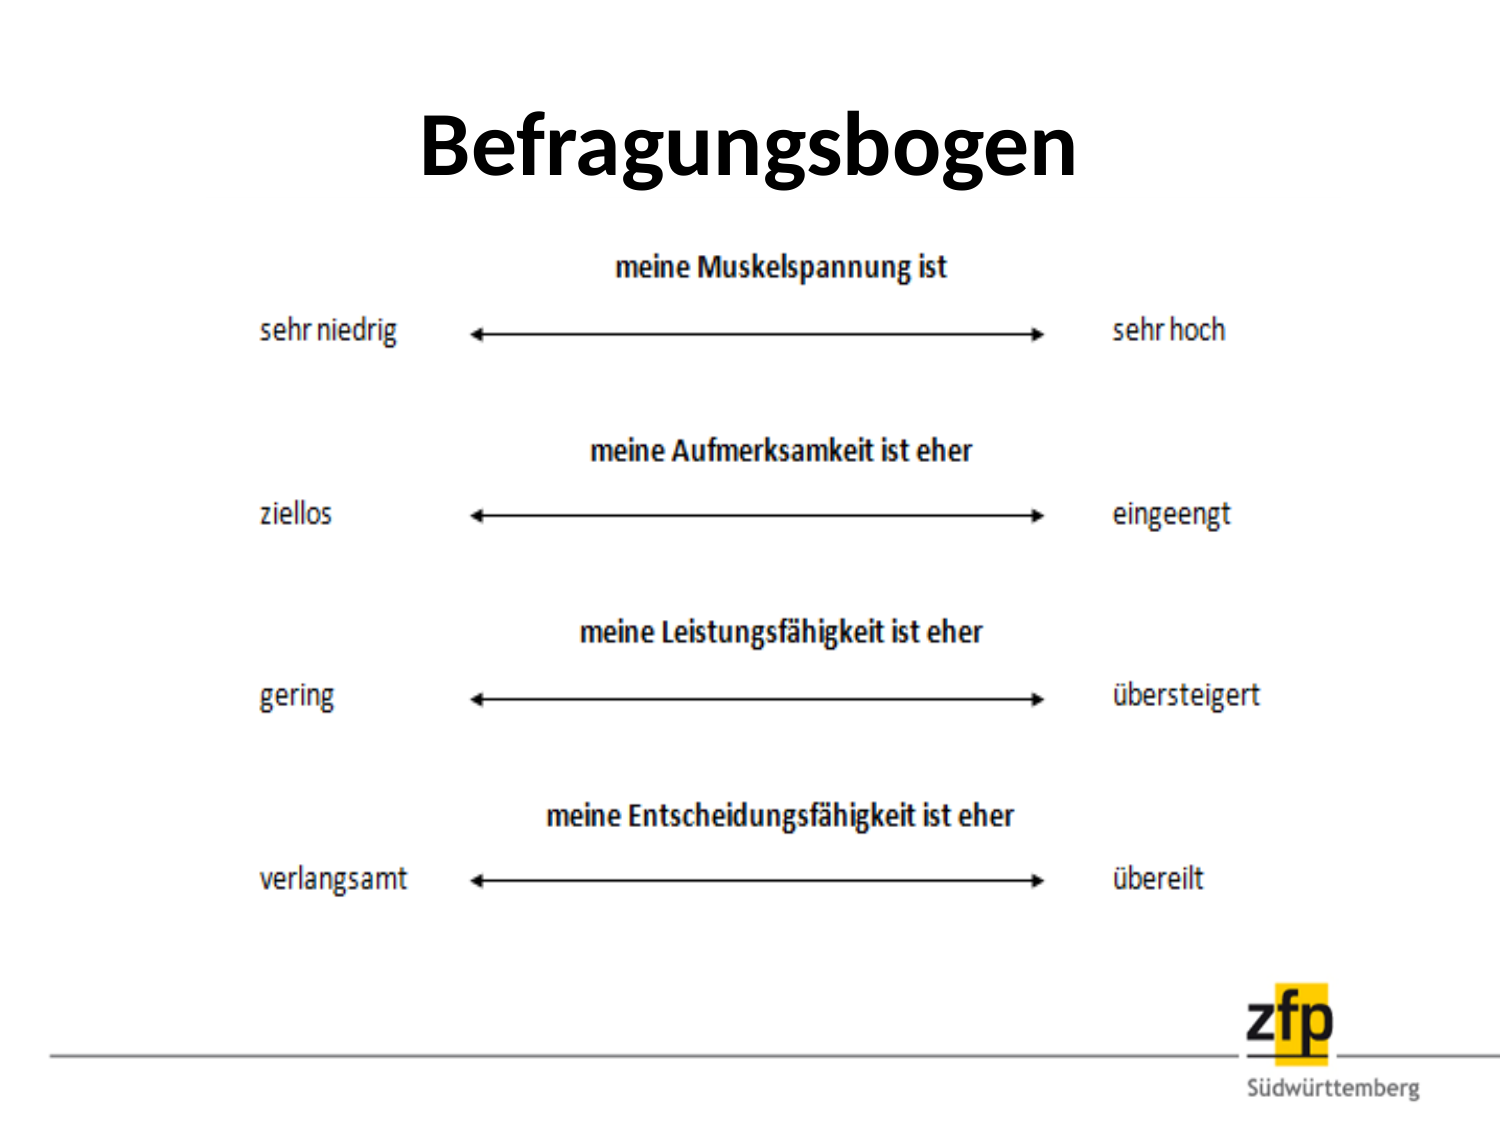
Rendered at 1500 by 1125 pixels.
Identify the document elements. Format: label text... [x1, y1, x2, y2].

title Befragungsbogen [75, 45, 1425, 233]
picture [0, 195, 1500, 1125]
